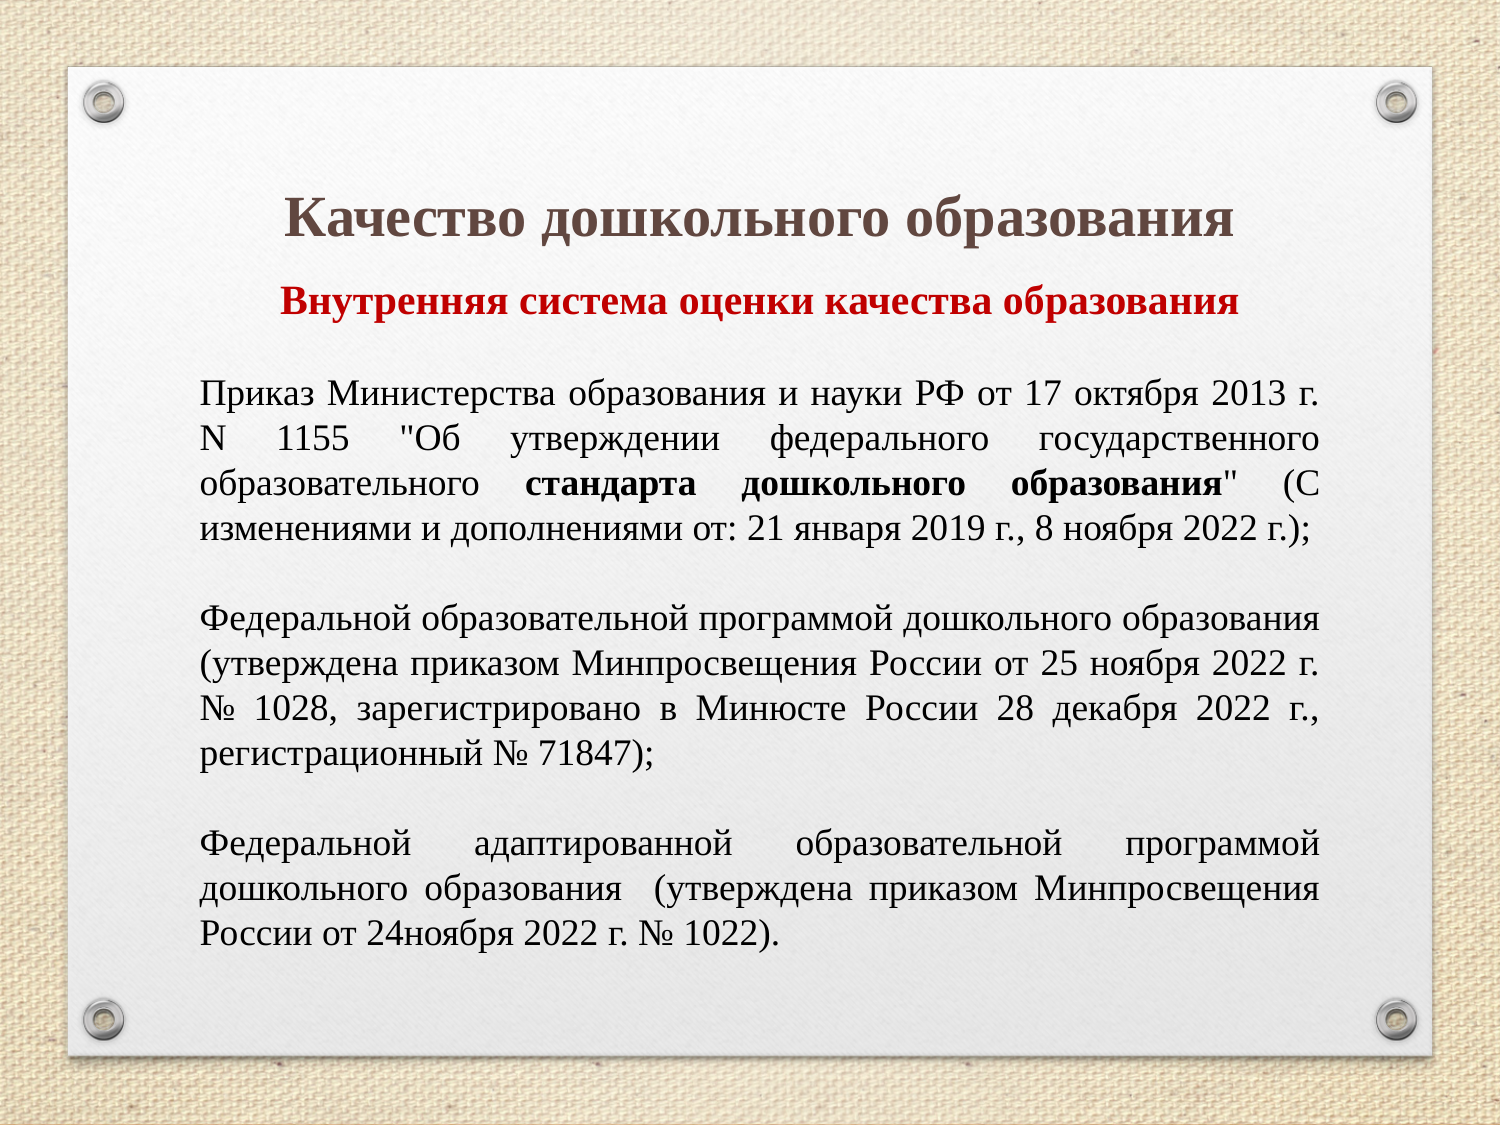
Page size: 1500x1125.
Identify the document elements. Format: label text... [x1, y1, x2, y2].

text_box Качество дошкольного образования Внутренняя система оценки качества образования Приказ Министерства образования и науки РФ от 17 октября 2013 г. N 1155 "Об утверждении федерального государственного образовательного стандарта дошкольного образования" (С изменениями и дополнениями от: 21 января 2019 г., 8 ноября 2022 г.); Федеральной образовательной программой дошкольного образования (утверждена приказом Минпросвещения России от 25 ноября 2022 г. № 1028, зарегистрировано в Минюсте России 28 декабря 2022 г., регистрационный № 71847); Федеральной адаптированной образовательной программой дошкольного образования (утверждена приказом Минпросвещения России от 24ноября 2022 г. № 1022). [184, 135, 1336, 961]
picture [0, 0, 1500, 1125]
